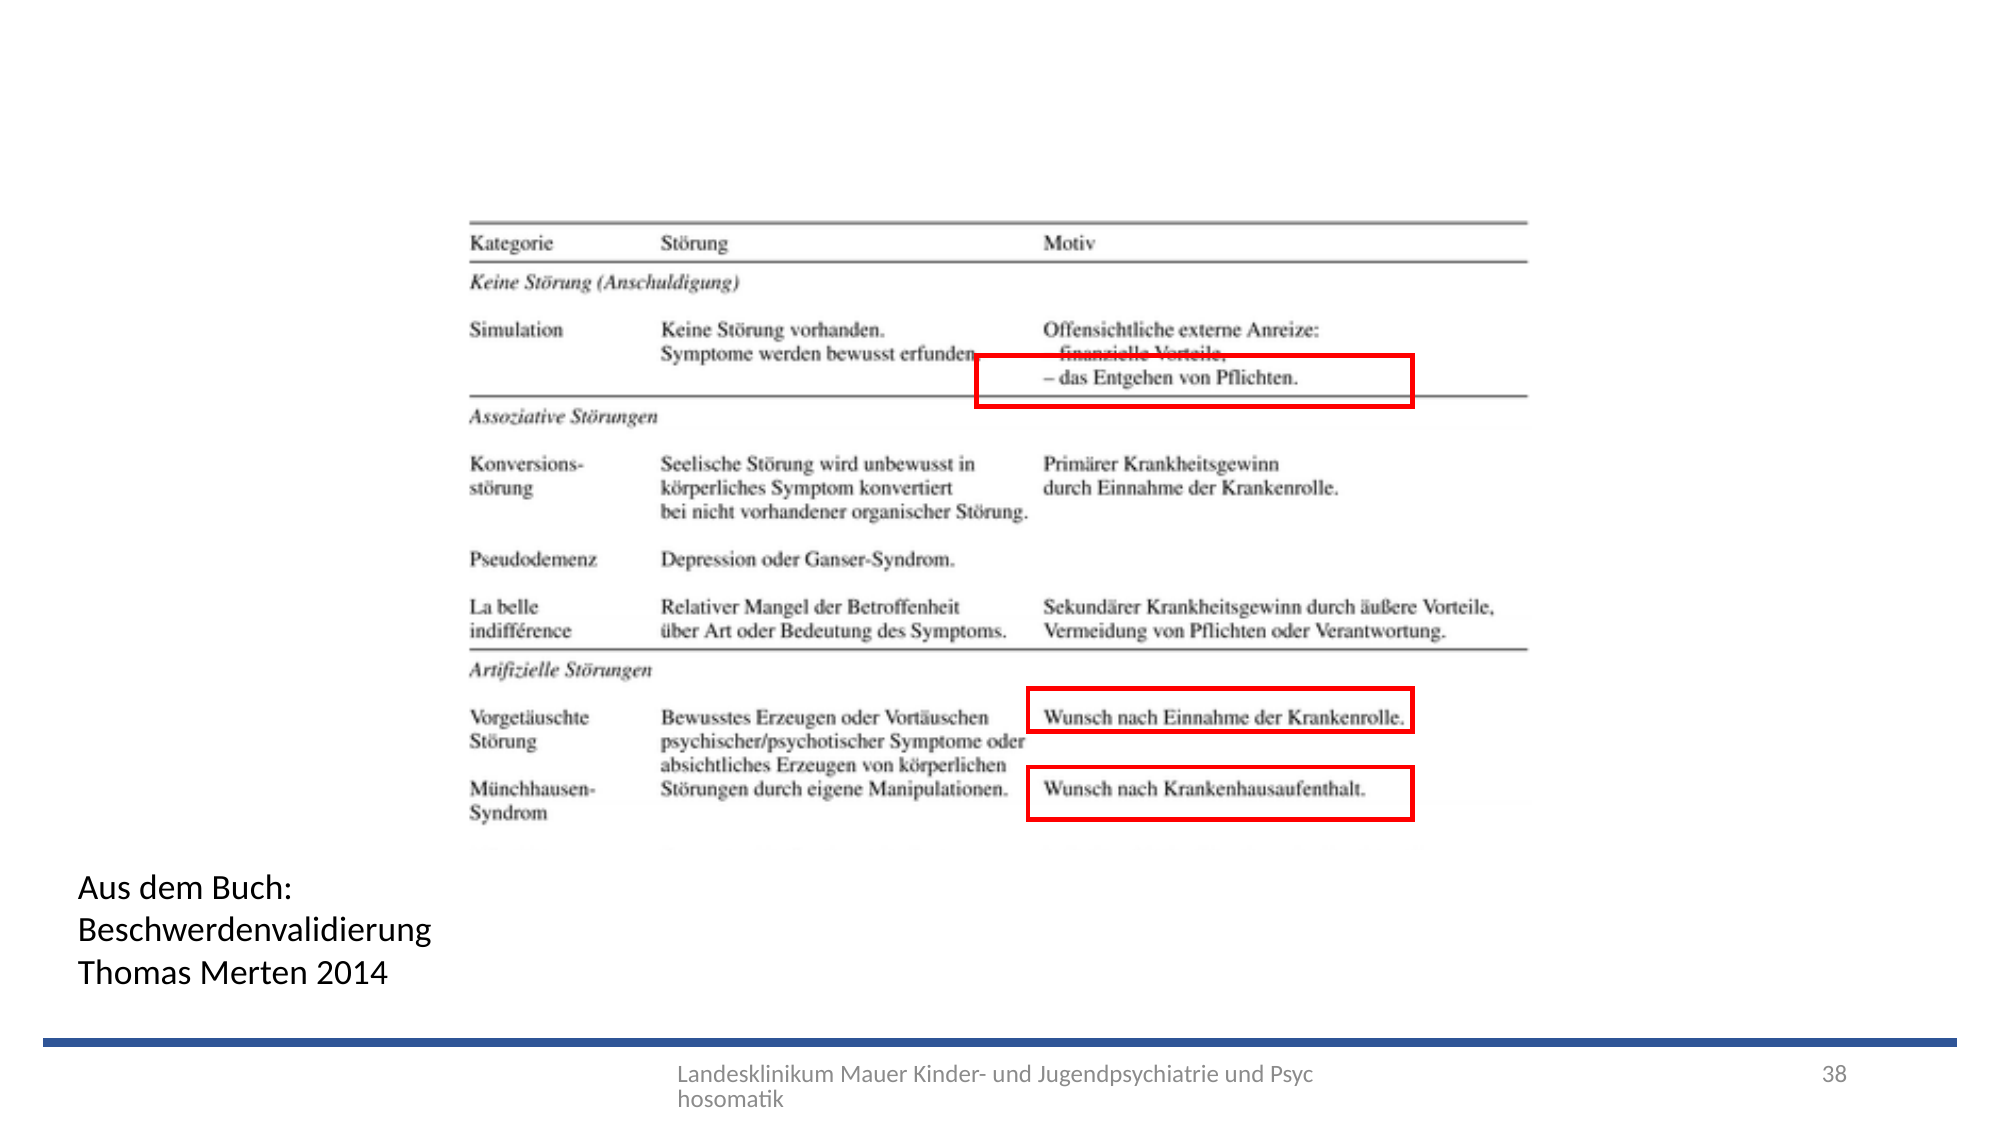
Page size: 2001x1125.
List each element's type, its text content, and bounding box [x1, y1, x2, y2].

slide_number 38 [1412, 1047, 1863, 1103]
text_box Aus dem Buch: Beschwerdenvalidierung Thomas Merten 2014 [63, 496, 514, 999]
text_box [976, 355, 1413, 820]
footer Landesklinikum Mauer Kinder- und Jugendpsychiatrie und Psychosomatik [662, 1047, 1338, 1103]
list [468, 219, 1532, 850]
